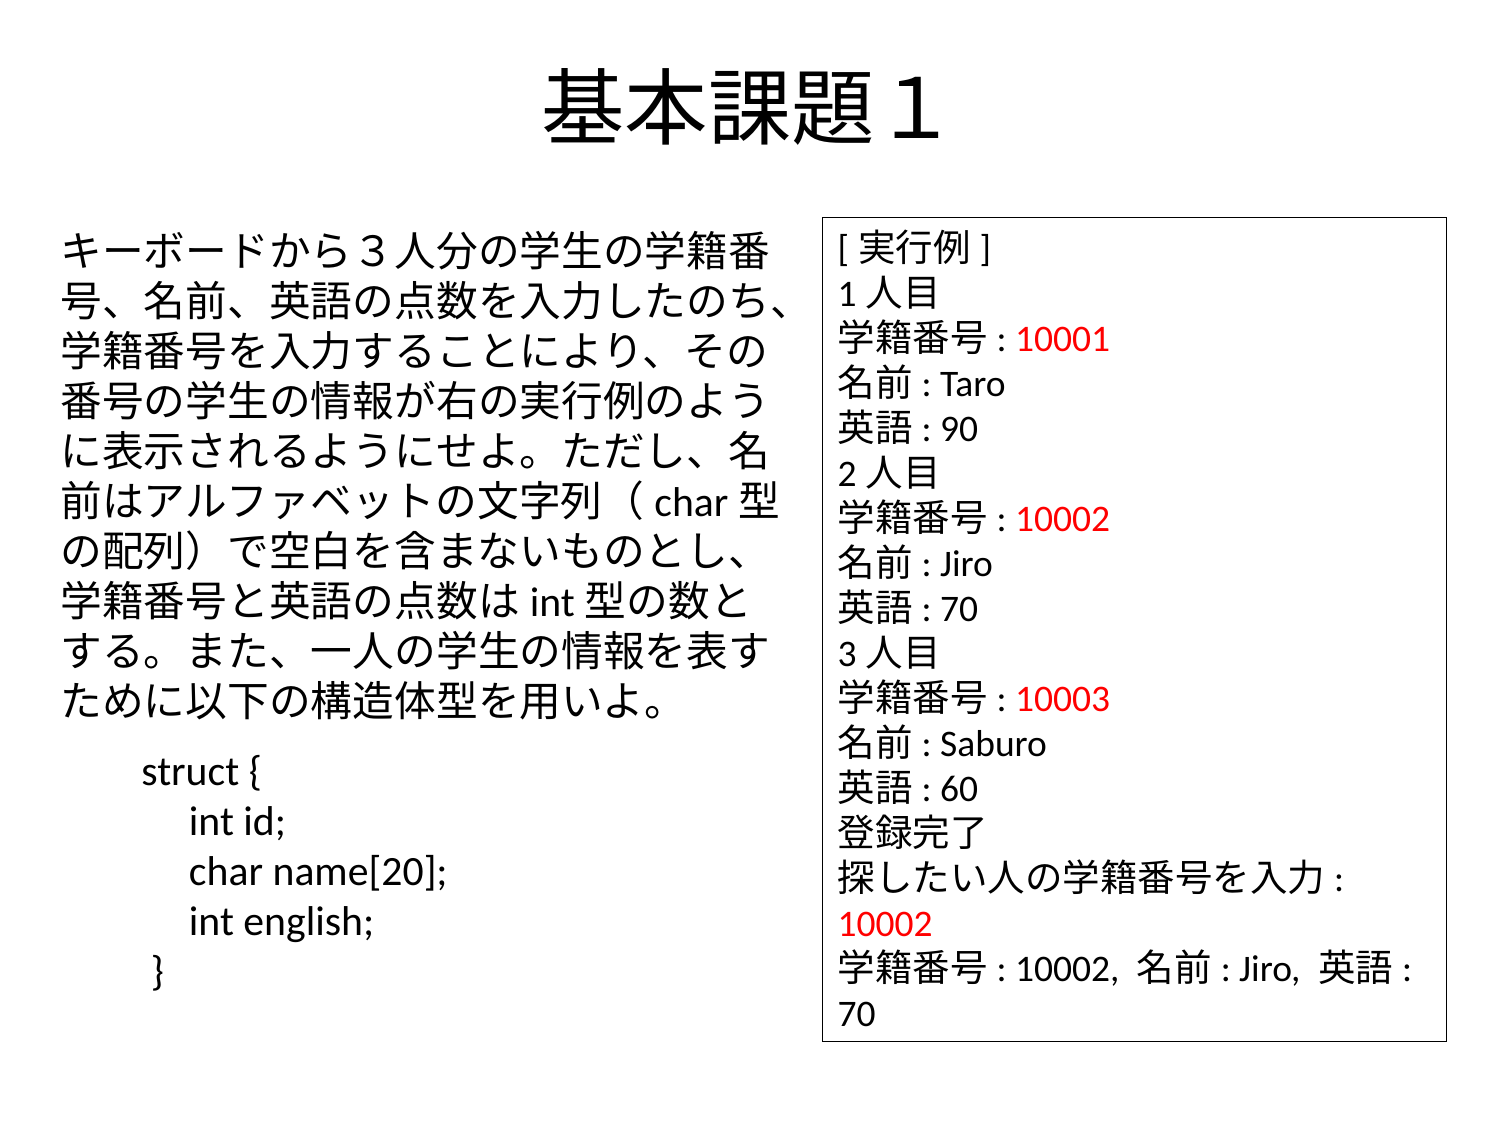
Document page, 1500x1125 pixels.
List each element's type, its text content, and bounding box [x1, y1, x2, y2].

title 基本課題１ [75, 33, 1425, 177]
text_box struct { int id; char name[20]; int english; } [126, 736, 472, 1002]
text_box [実行例] 1人目 学籍番号: 10001 名前: Taro 英語: 90 2人目 学籍番号: 10002 名前: Jiro 英語: 70 3人目 学籍番号: 10003 名前: Saburo 英語: 60 登録完了 探したい人の学籍番号を入力: 10002 学籍番号: 10002, 名前: Jiro, 英語: 70 [822, 217, 1447, 1042]
text_box キーボードから３人分の学生の学籍番号、名前、英語の点数を入力したのち、学籍番号を入力することにより、その番号の学生の情報が右の実行例のように表示されるようにせよ。ただし、名前はアルファベットの文字列（char型の配列）で空白を含まないものとし、学籍番号と英語の点数はint型の数とする。また、一人の学生の情報を表すために以下の構造体型を用いよ。 [45, 217, 797, 732]
